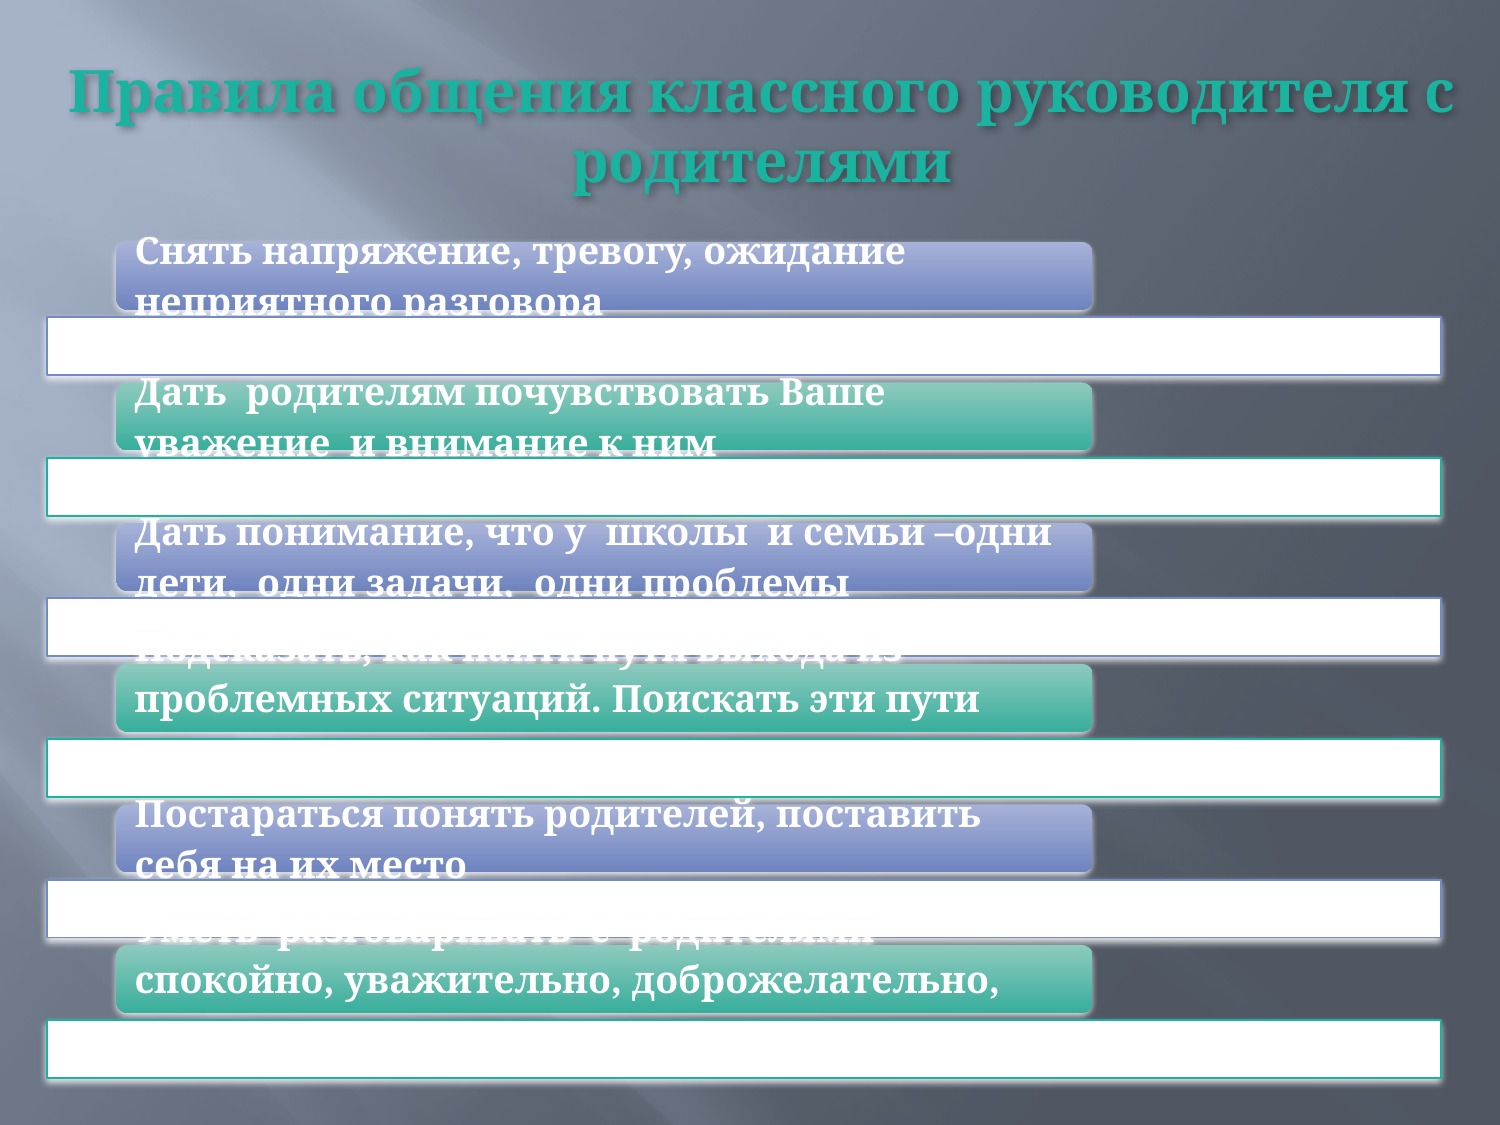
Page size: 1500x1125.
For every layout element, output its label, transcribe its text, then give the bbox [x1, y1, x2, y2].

text_box Правила общения классного руководителя с родителями [46, 46, 1477, 342]
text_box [46, 233, 1442, 1079]
